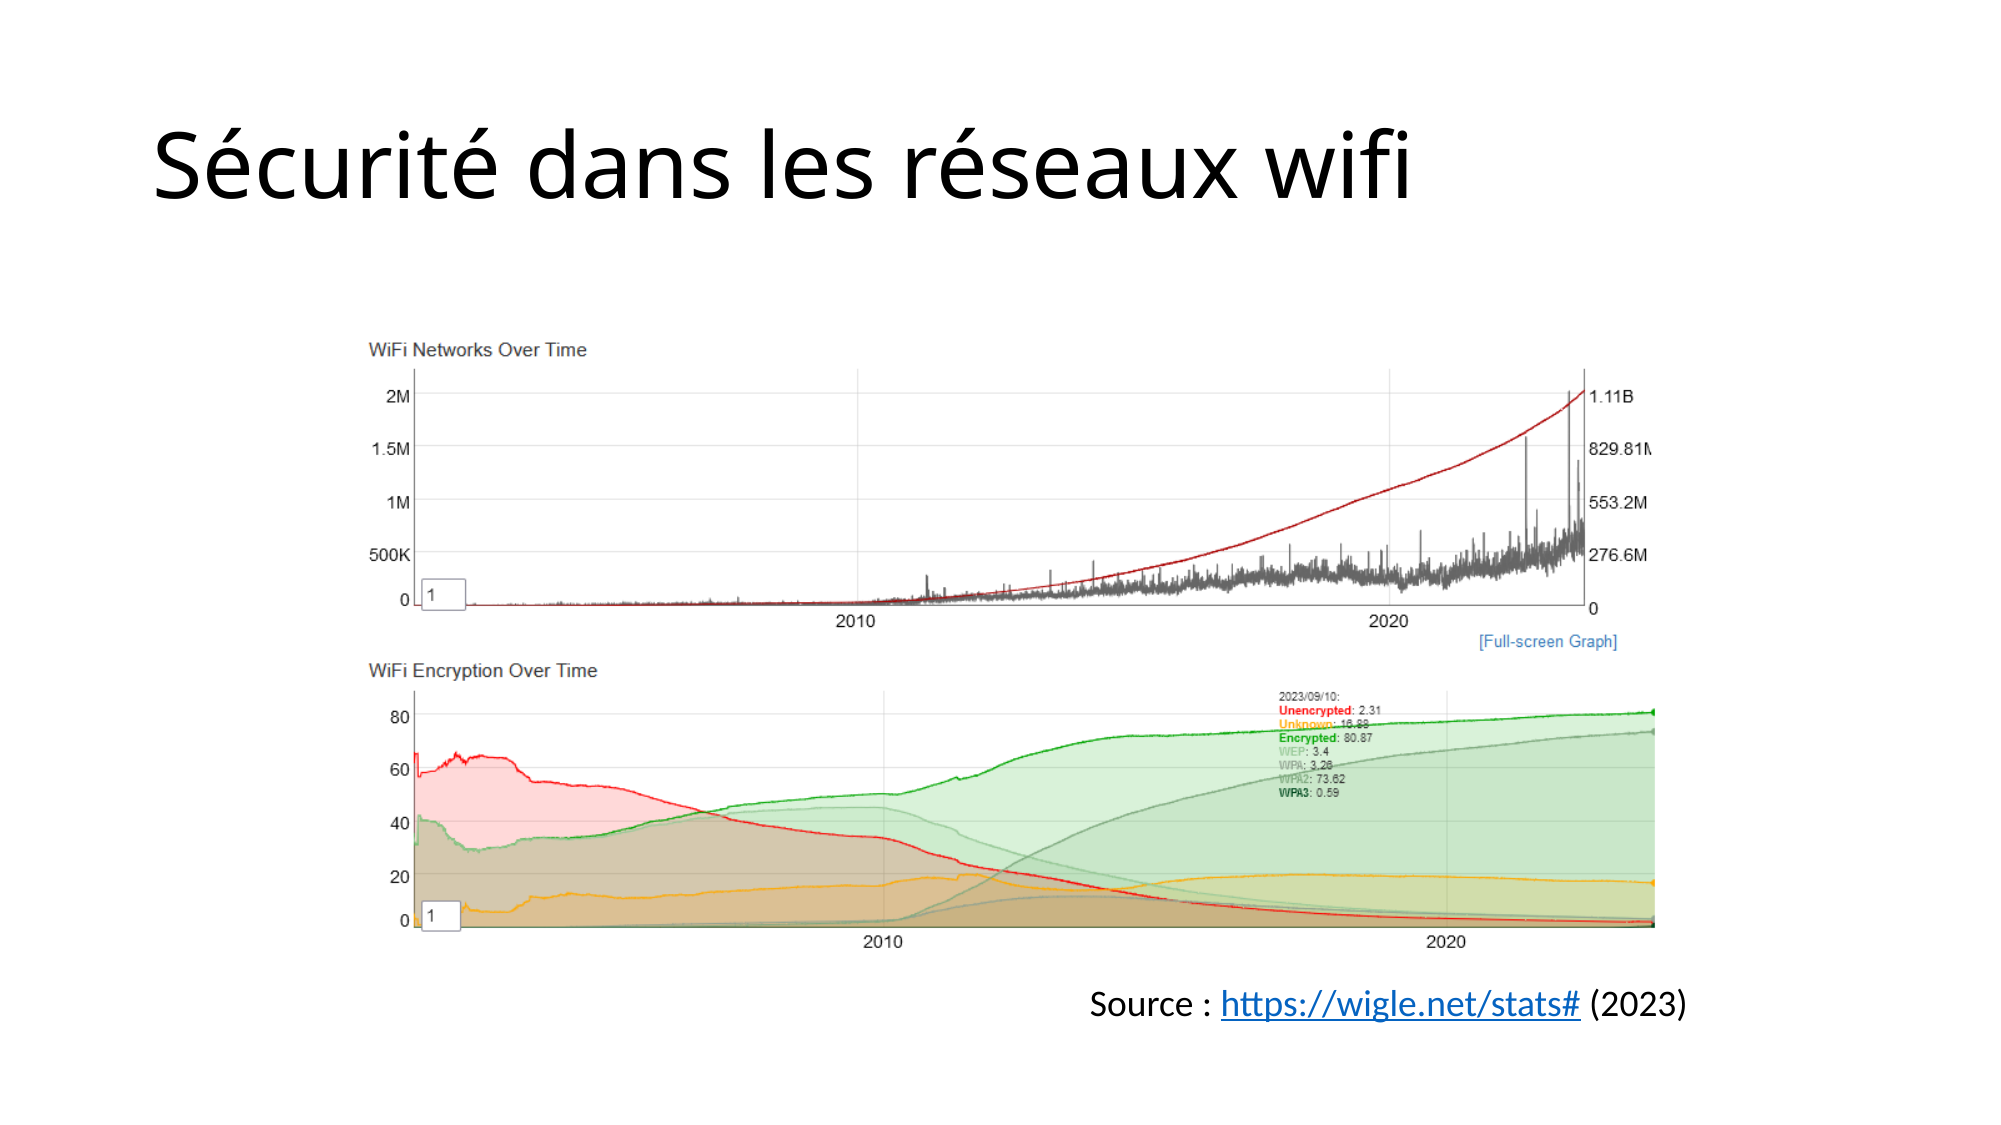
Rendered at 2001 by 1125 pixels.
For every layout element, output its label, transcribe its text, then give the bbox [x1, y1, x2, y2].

text_box Source : https://wigle.net/stats# (2023) [1075, 971, 1703, 1031]
title Sécurité dans les réseaux wifi [137, 59, 1863, 278]
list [324, 314, 1675, 954]
